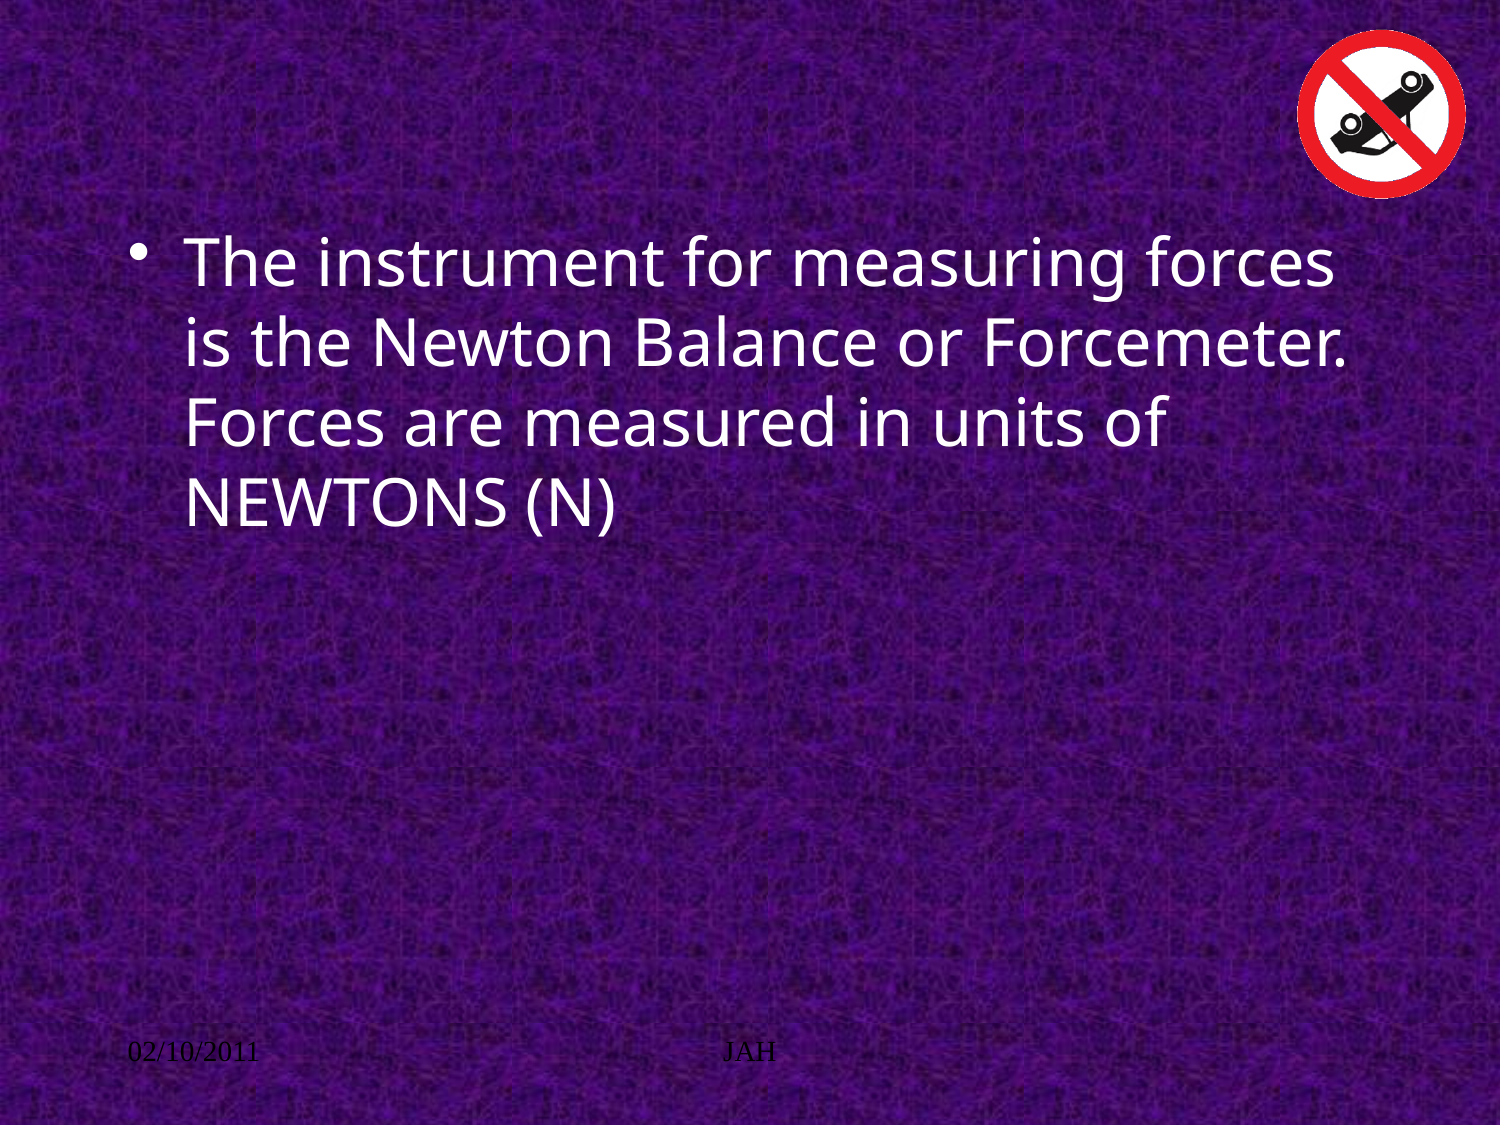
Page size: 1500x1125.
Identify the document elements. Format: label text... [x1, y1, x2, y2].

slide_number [112, 1025, 425, 1100]
list The instrument for measuring forces is the Newton Balance or Forcemeter. Forces are measured in units of NEWTONS (N) [112, 212, 1388, 1000]
picture [0, 0, 1500, 1125]
footer JAH [512, 1025, 988, 1100]
